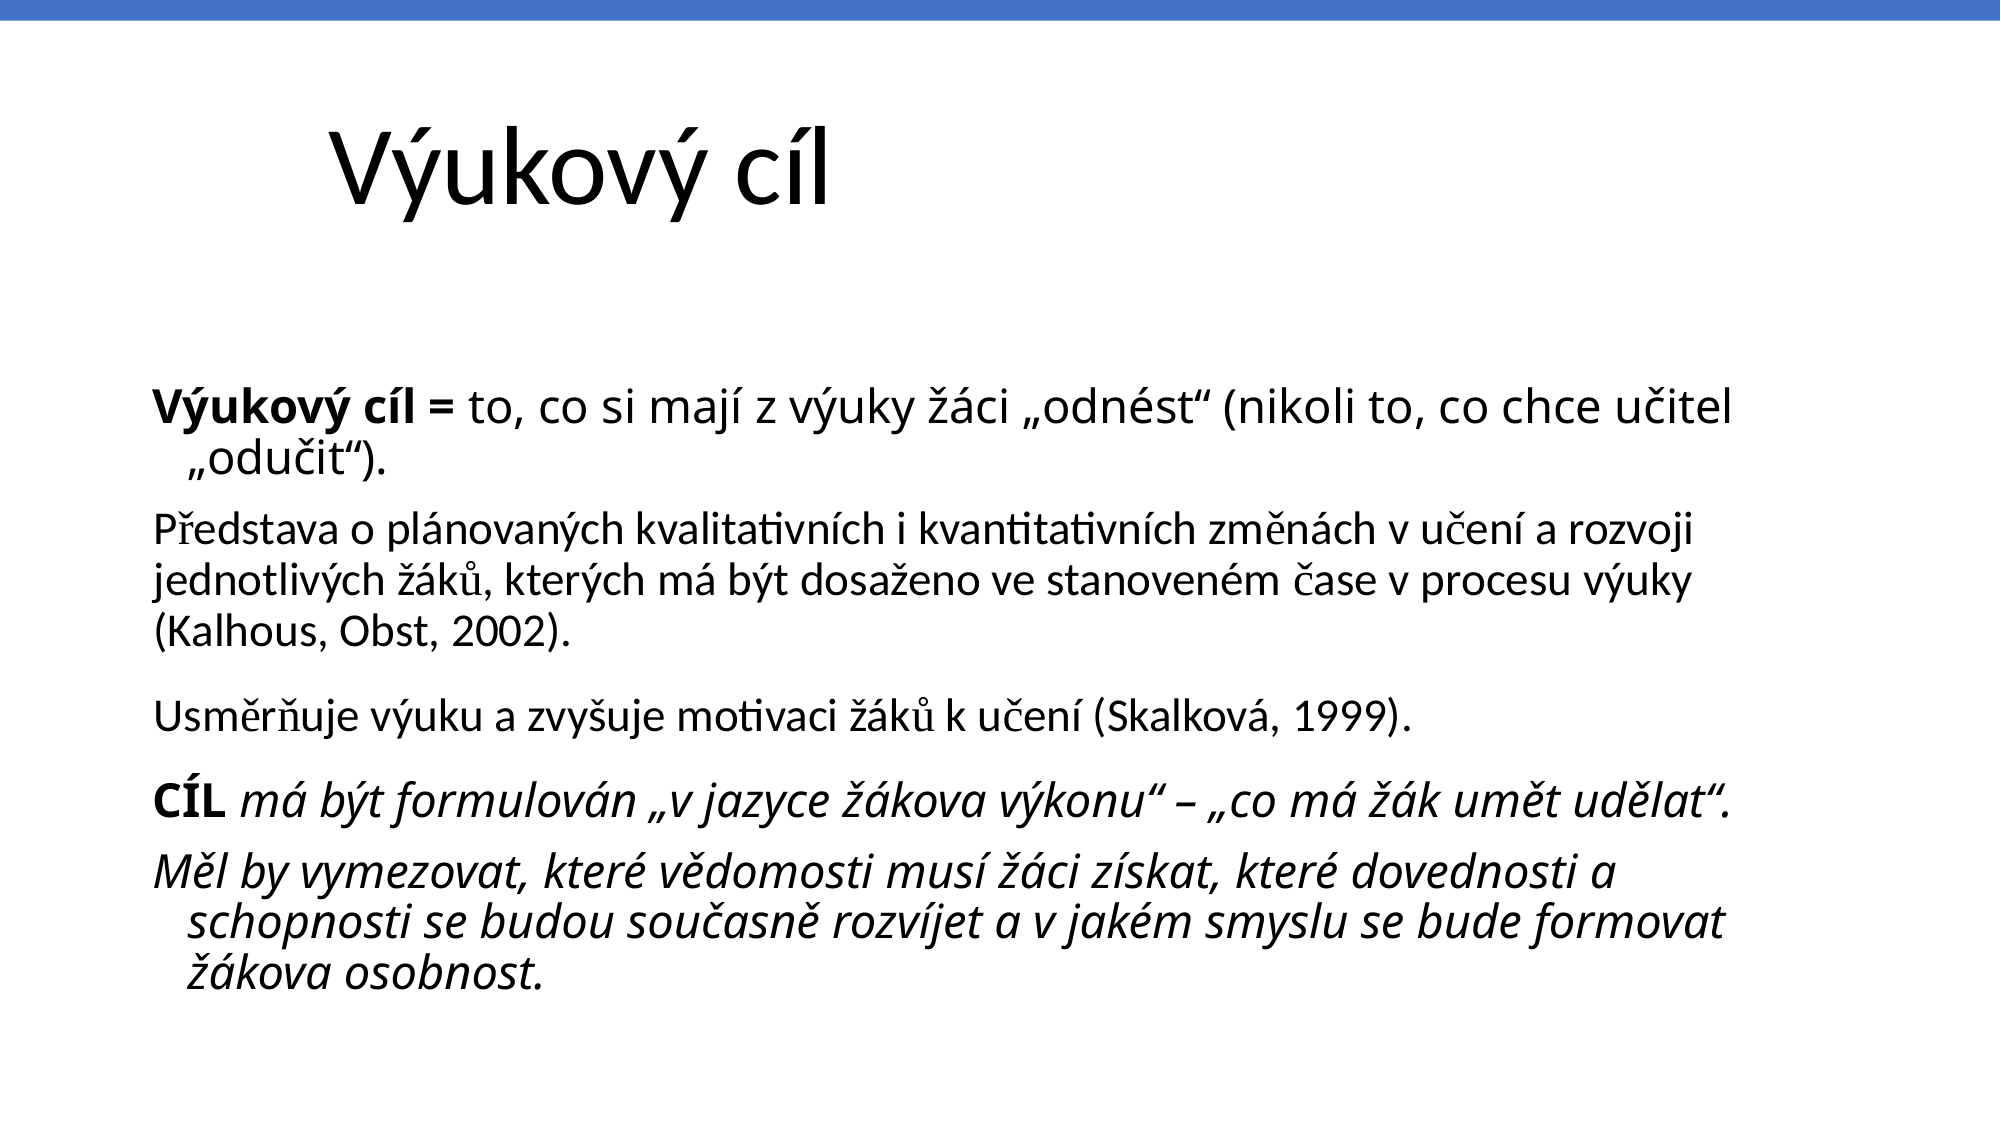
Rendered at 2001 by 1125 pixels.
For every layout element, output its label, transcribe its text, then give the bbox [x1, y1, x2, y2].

title Výukový cíl [313, 59, 1863, 278]
text_box [0, 0, 2000, 21]
list Výukový cíl = to, co si mají z výuky žáci „odnést“ (nikoli to, co chce učitel „odučit“). Představa o plánovaných kvalitativních i kvantitativních změnách v učení a rozvoji jednotlivých žáků, kterých má být dosaženo ve stanoveném čase v procesu výuky (Kalhous, Obst, 2002). Usměrňuje výuku a zvyšuje motivaci žáků k učení (Skalková, 1999). CÍL má být formulován „v jazyce žákova výkonu“ – „co má žák umět udělat“. Měl by vymezovat, které vědomosti musí žáci získat, které dovednosti a schopnosti se budou současně rozvíjet a v jakém smyslu se bude formovat žákova osobnost. [137, 299, 1863, 1014]
